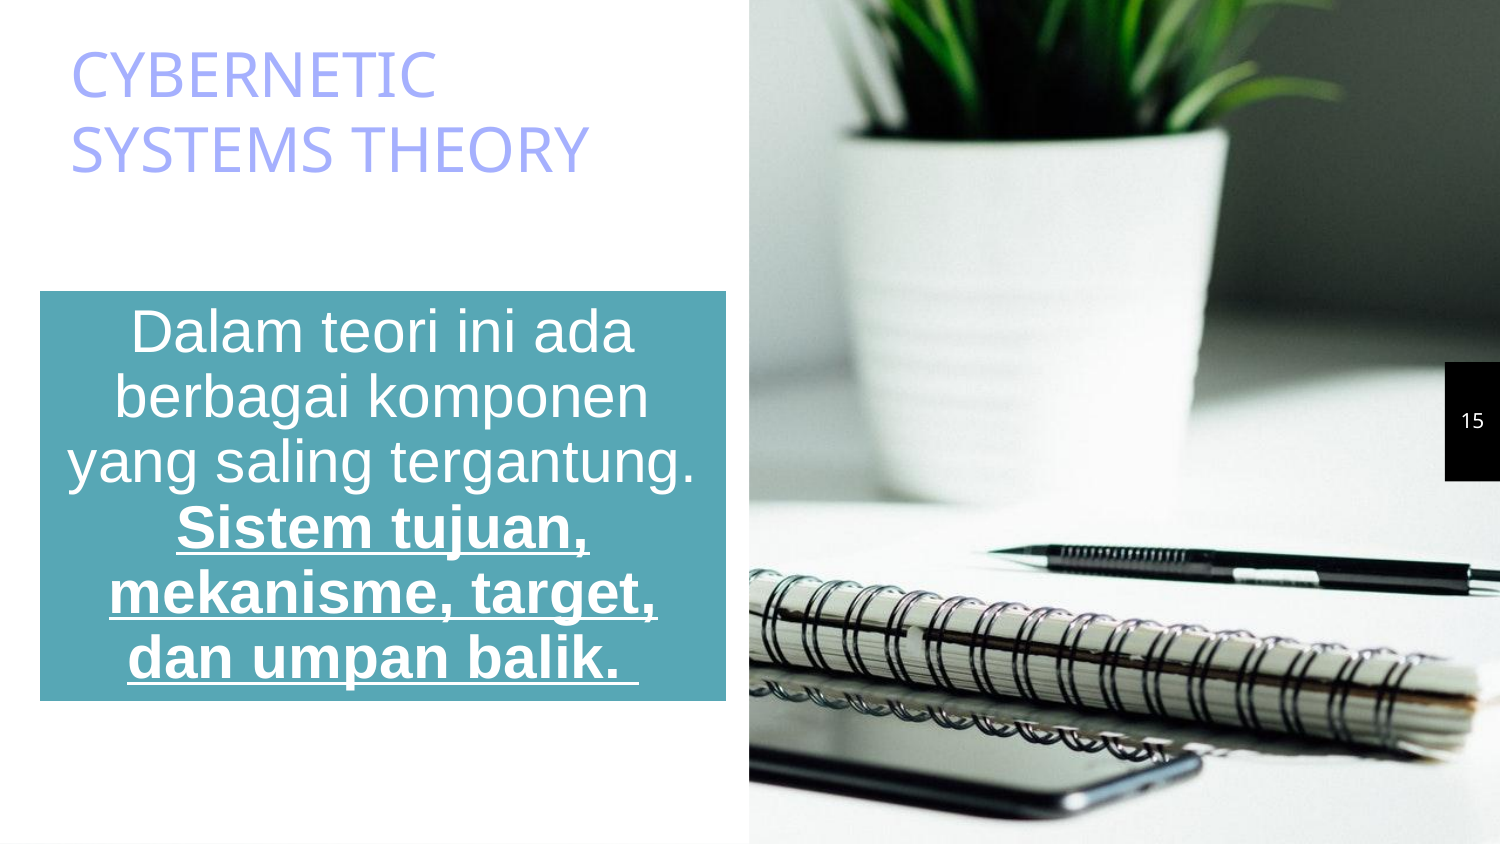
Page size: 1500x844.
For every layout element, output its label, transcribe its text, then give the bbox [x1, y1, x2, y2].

title CYBERNETIC SYSTEMS THEORY [55, 59, 637, 187]
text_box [37, 188, 729, 804]
picture [750, 0, 1500, 844]
slide_number 15 [1444, 362, 1500, 482]
